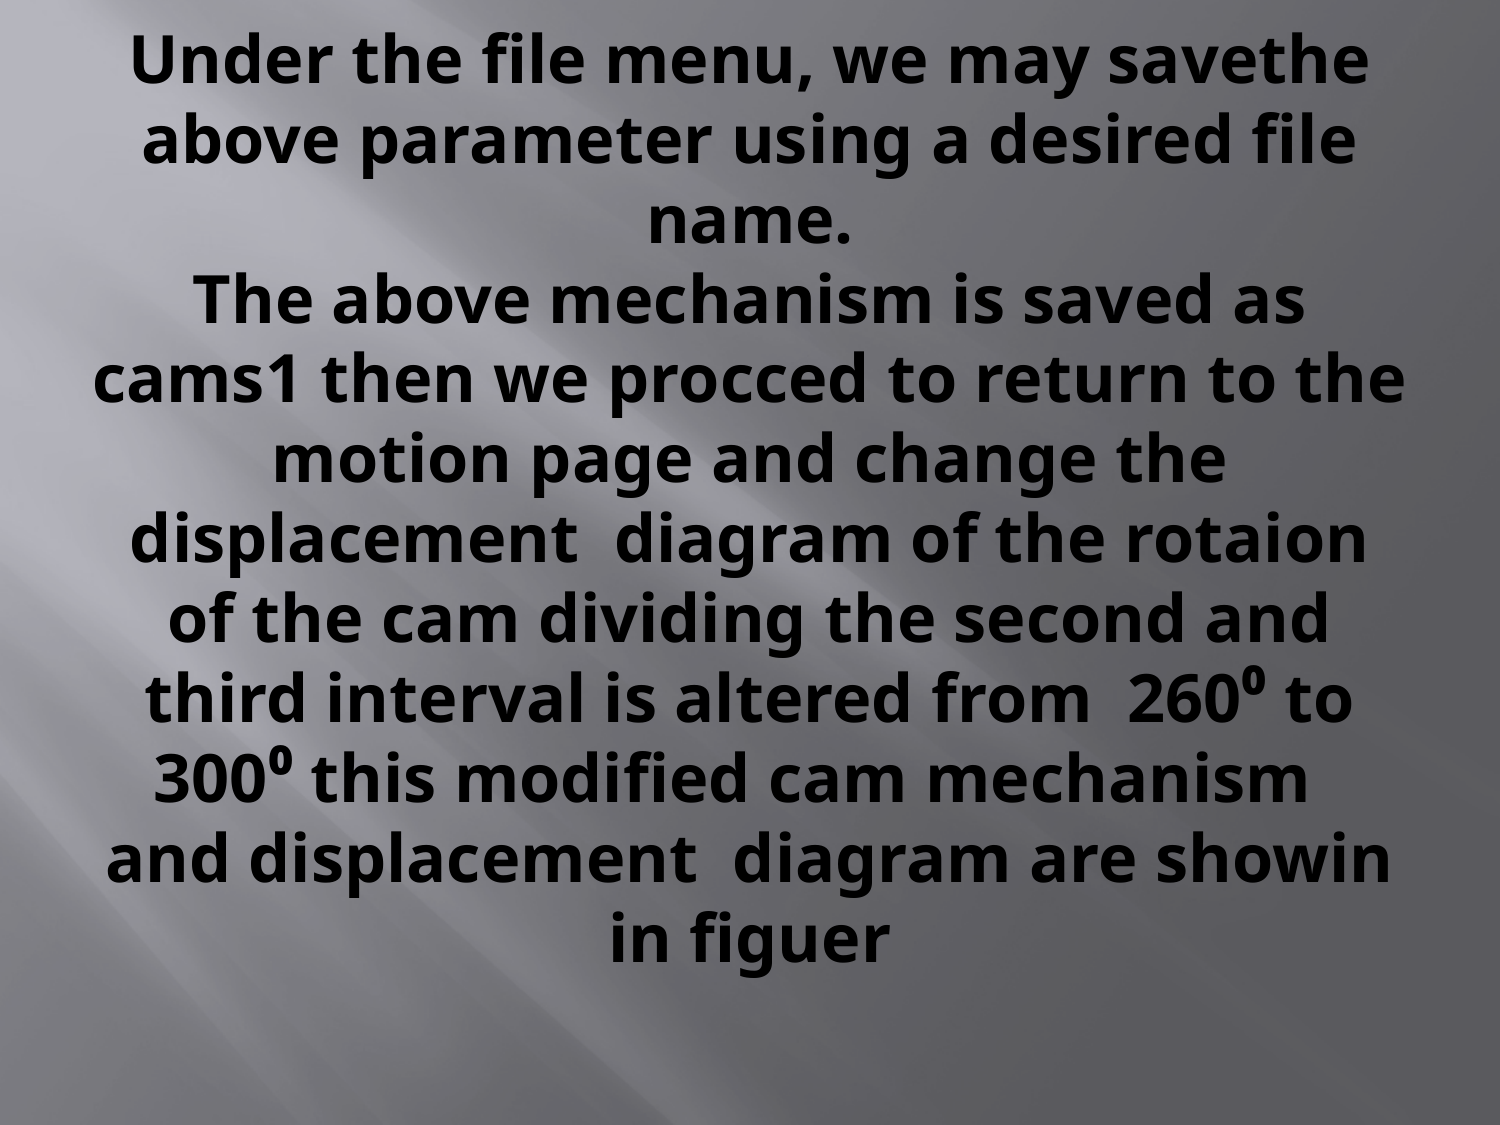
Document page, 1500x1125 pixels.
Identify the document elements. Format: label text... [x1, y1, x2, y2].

title Under the file menu, we may savethe above parameter using a desired file name. The above mechanism is saved as cams1 then we procced to return to the motion page and change the displacement diagram of the rotaion of the cam dividing the second and third interval is altered from 260⁰ to 300⁰ this modified cam mechanism and displacement diagram are showin in figuer [75, 437, 1425, 625]
